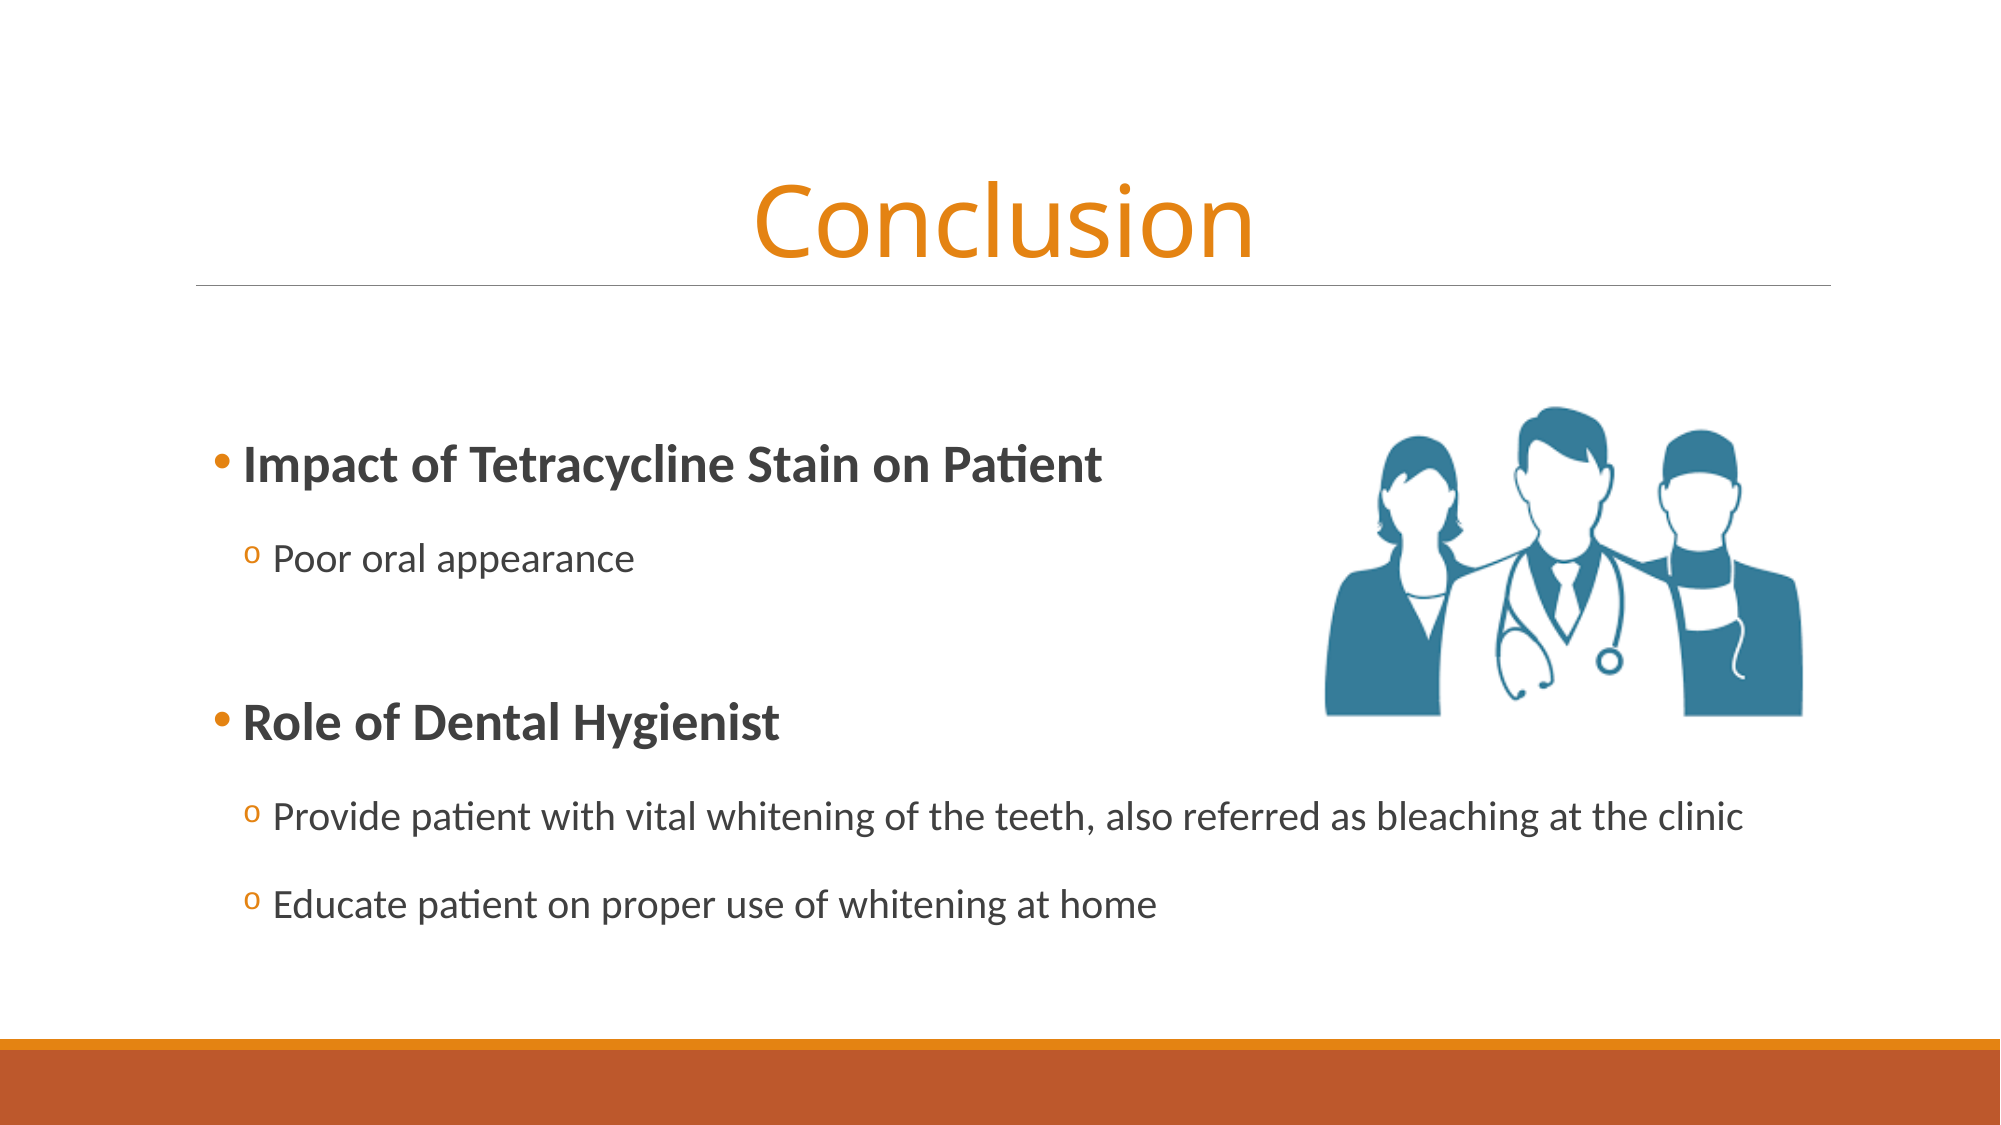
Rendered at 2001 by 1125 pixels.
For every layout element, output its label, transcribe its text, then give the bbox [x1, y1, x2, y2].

title Conclusion [180, 47, 1830, 285]
list Impact of Tetracycline Stain on Patient Poor oral appearance Role of Dental Hygienist Provide patient with vital whitening of the teeth, also referred as bleaching at the clinic Educate patient on proper use of whitening at home [180, 302, 1830, 1032]
picture [1305, 392, 1821, 733]
